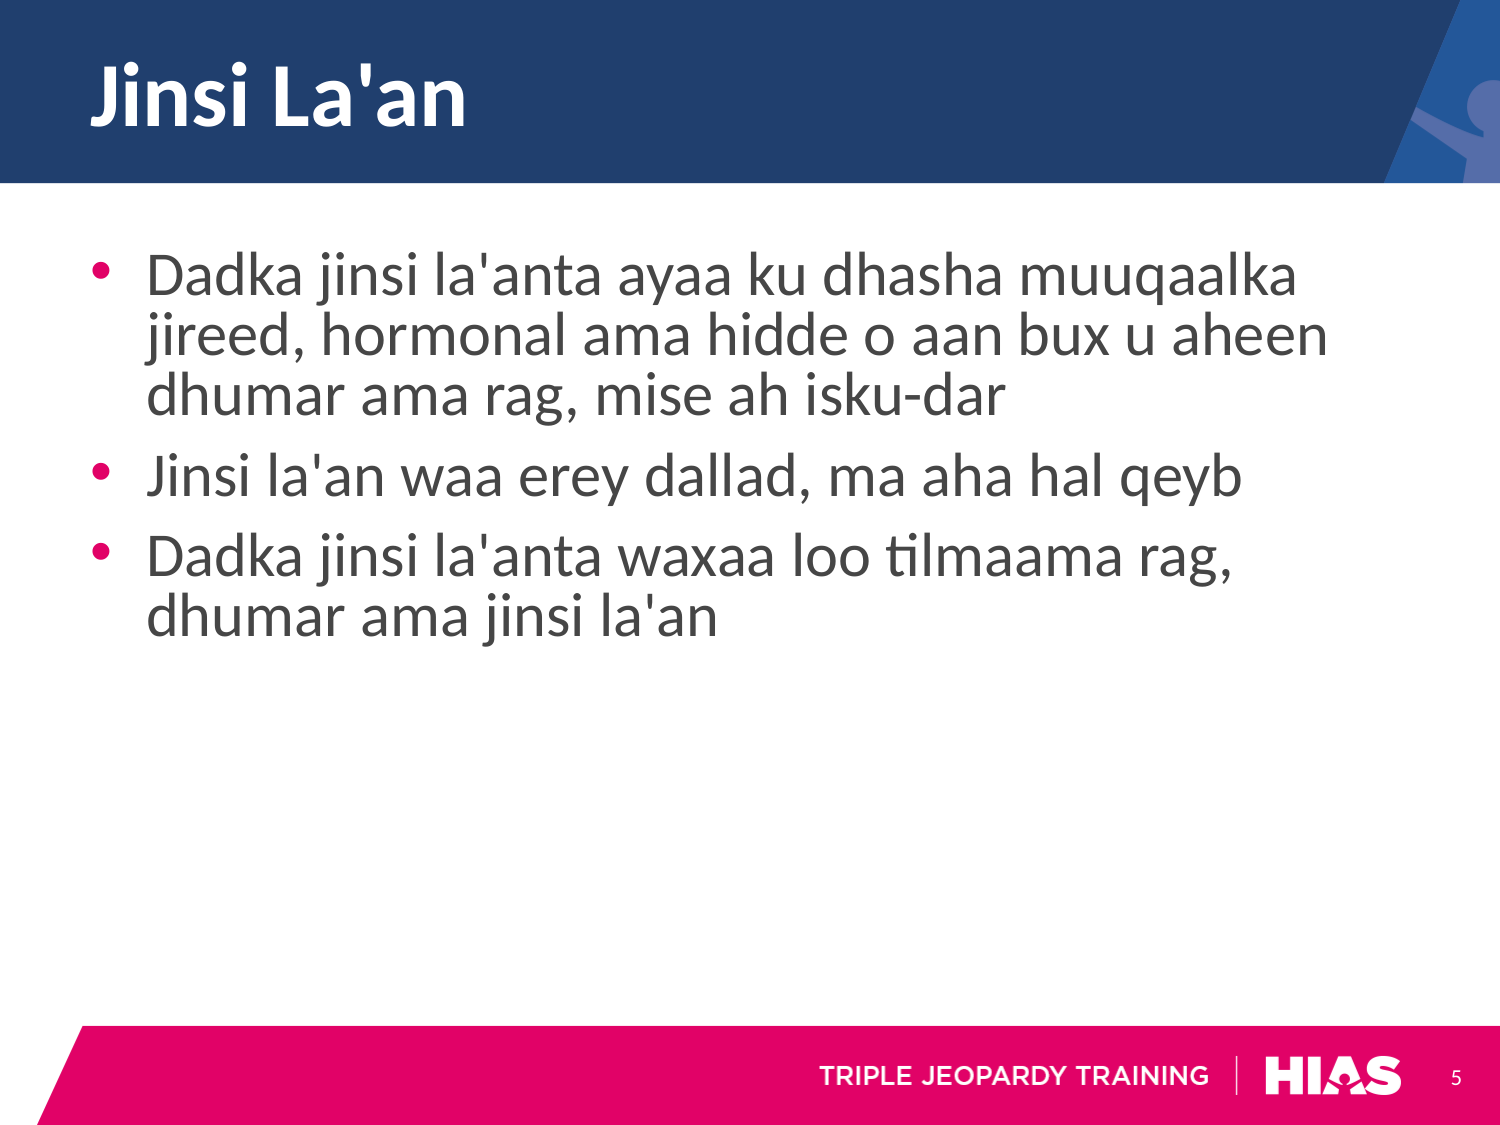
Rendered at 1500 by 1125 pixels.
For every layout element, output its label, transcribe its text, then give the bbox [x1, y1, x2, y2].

picture [0, 0, 1500, 1125]
list Dadka jinsi la'anta ayaa ku dhasha muuqaalka jireed, hormonal ama hidde o aan bux u aheen dhumar ama rag, mise ah isku-dar Jinsi la'an waa erey dallad, ma aha hal qeyb Dadka jinsi la'anta waxaa loo tilmaama rag, dhumar ama jinsi la'an [75, 239, 1425, 1030]
title Jinsi La'an [75, 0, 1425, 180]
